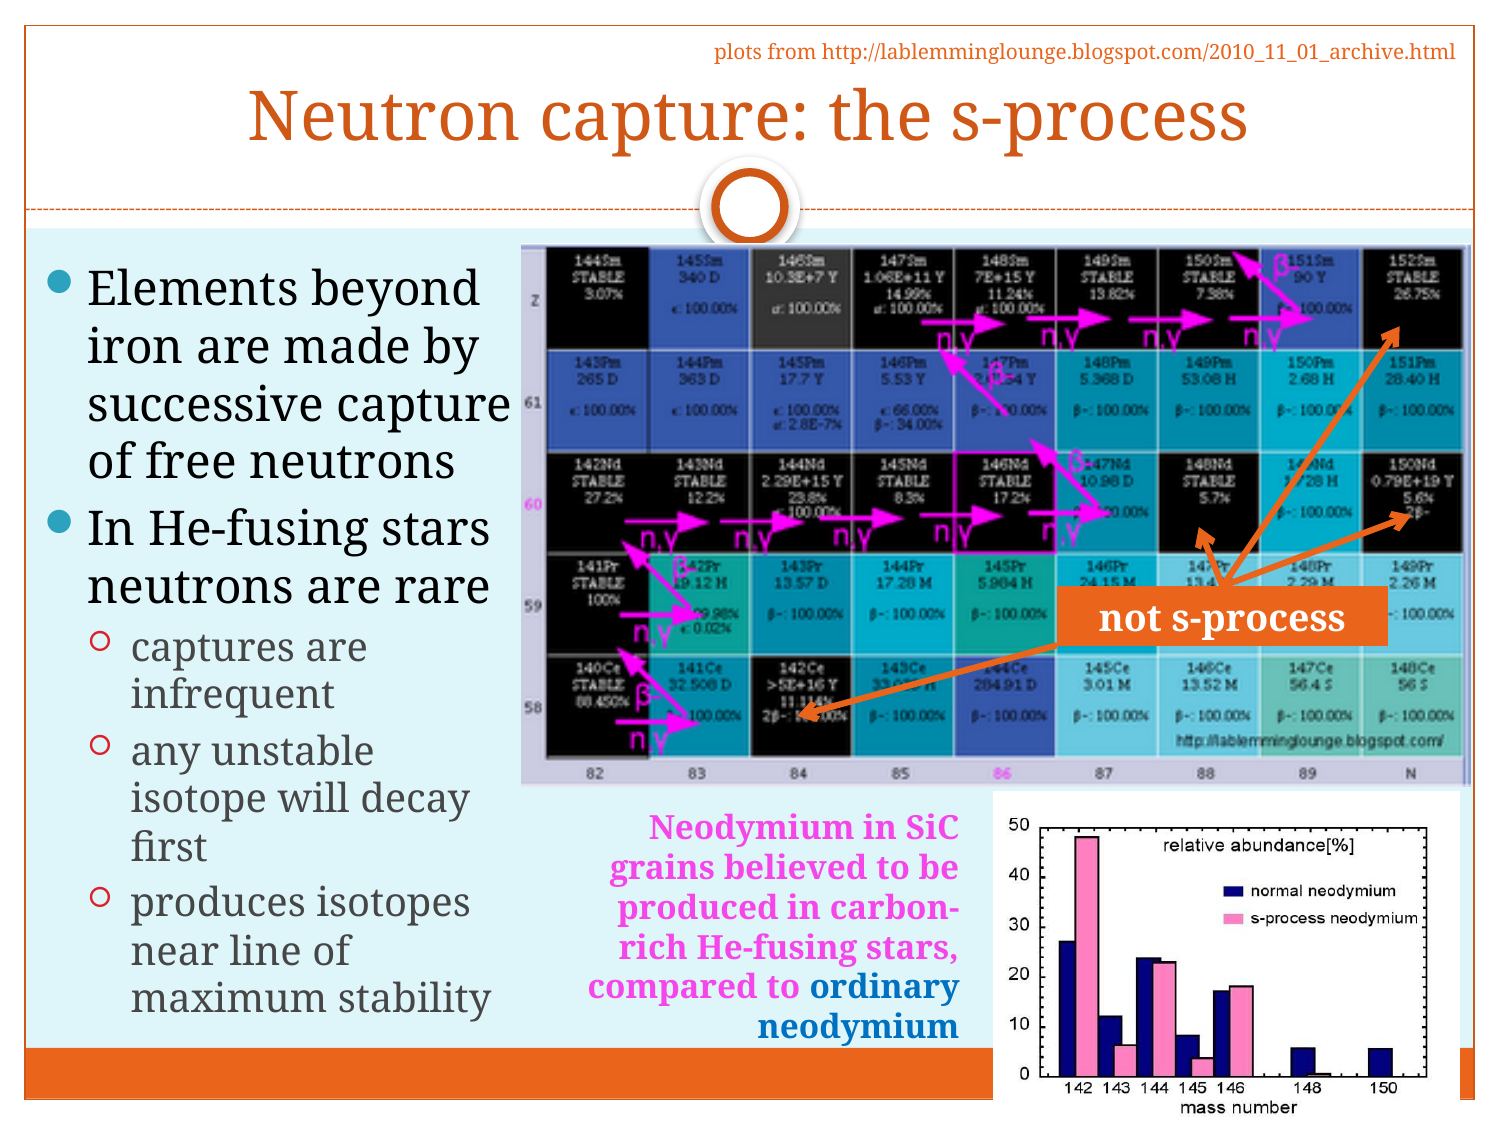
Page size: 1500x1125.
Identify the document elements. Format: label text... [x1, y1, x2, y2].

text_box Neodymium in SiC grains believed to be produced in carbon-rich He-fusing stars, compared to ordinary neodymium [572, 798, 975, 1053]
picture [993, 791, 1460, 1117]
title Neutron capture: the s-process [49, 37, 1450, 162]
list Elements beyond iron are made by successive capture of free neutrons In He-fusing stars neutrons are rare captures are infrequent any unstable isotope will decay first produces isotopes near line of maximum stability [29, 250, 538, 1035]
text_box plots from http://lablemminglounge.blogspot.com/2010_11_01_archive.html [679, 30, 1471, 71]
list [521, 243, 1471, 788]
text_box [796, 326, 1412, 717]
